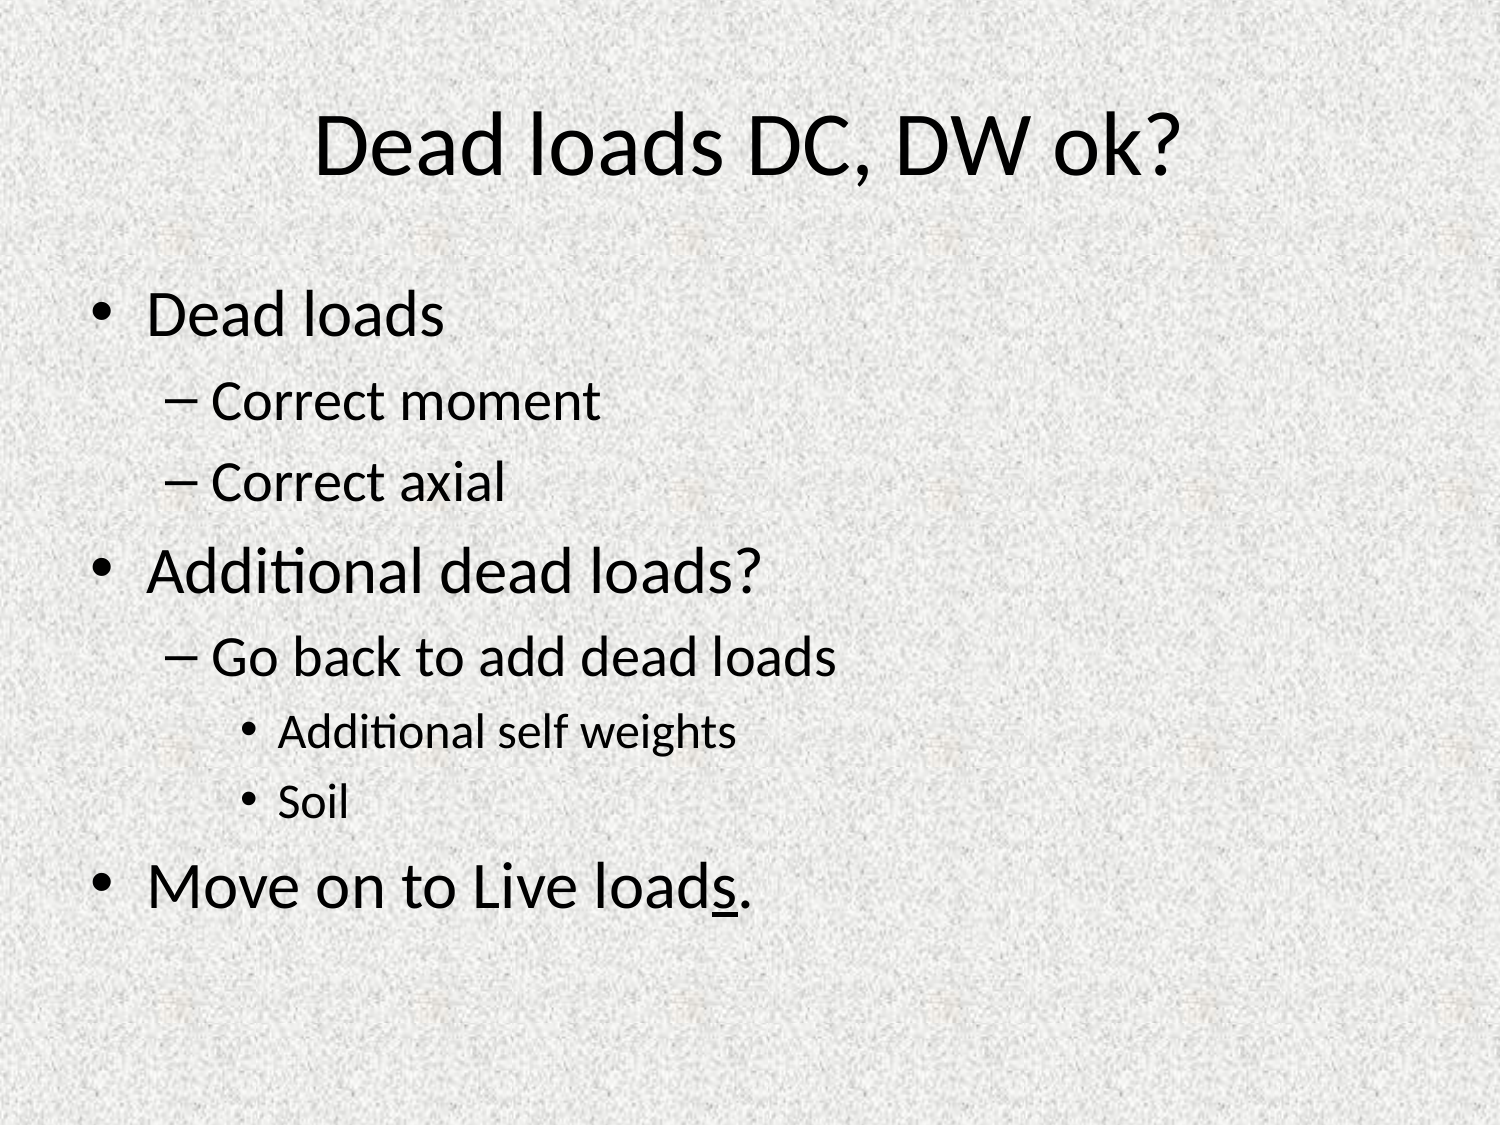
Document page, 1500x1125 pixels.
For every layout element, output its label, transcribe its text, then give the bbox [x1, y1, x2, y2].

list Dead loads Correct moment Correct axial Additional dead loads? Go back to add dead loads Additional self weights Soil Move on to Live loads. [75, 262, 1425, 1005]
title Dead loads DC, DW ok? [75, 45, 1425, 233]
picture [0, 0, 1500, 1125]
